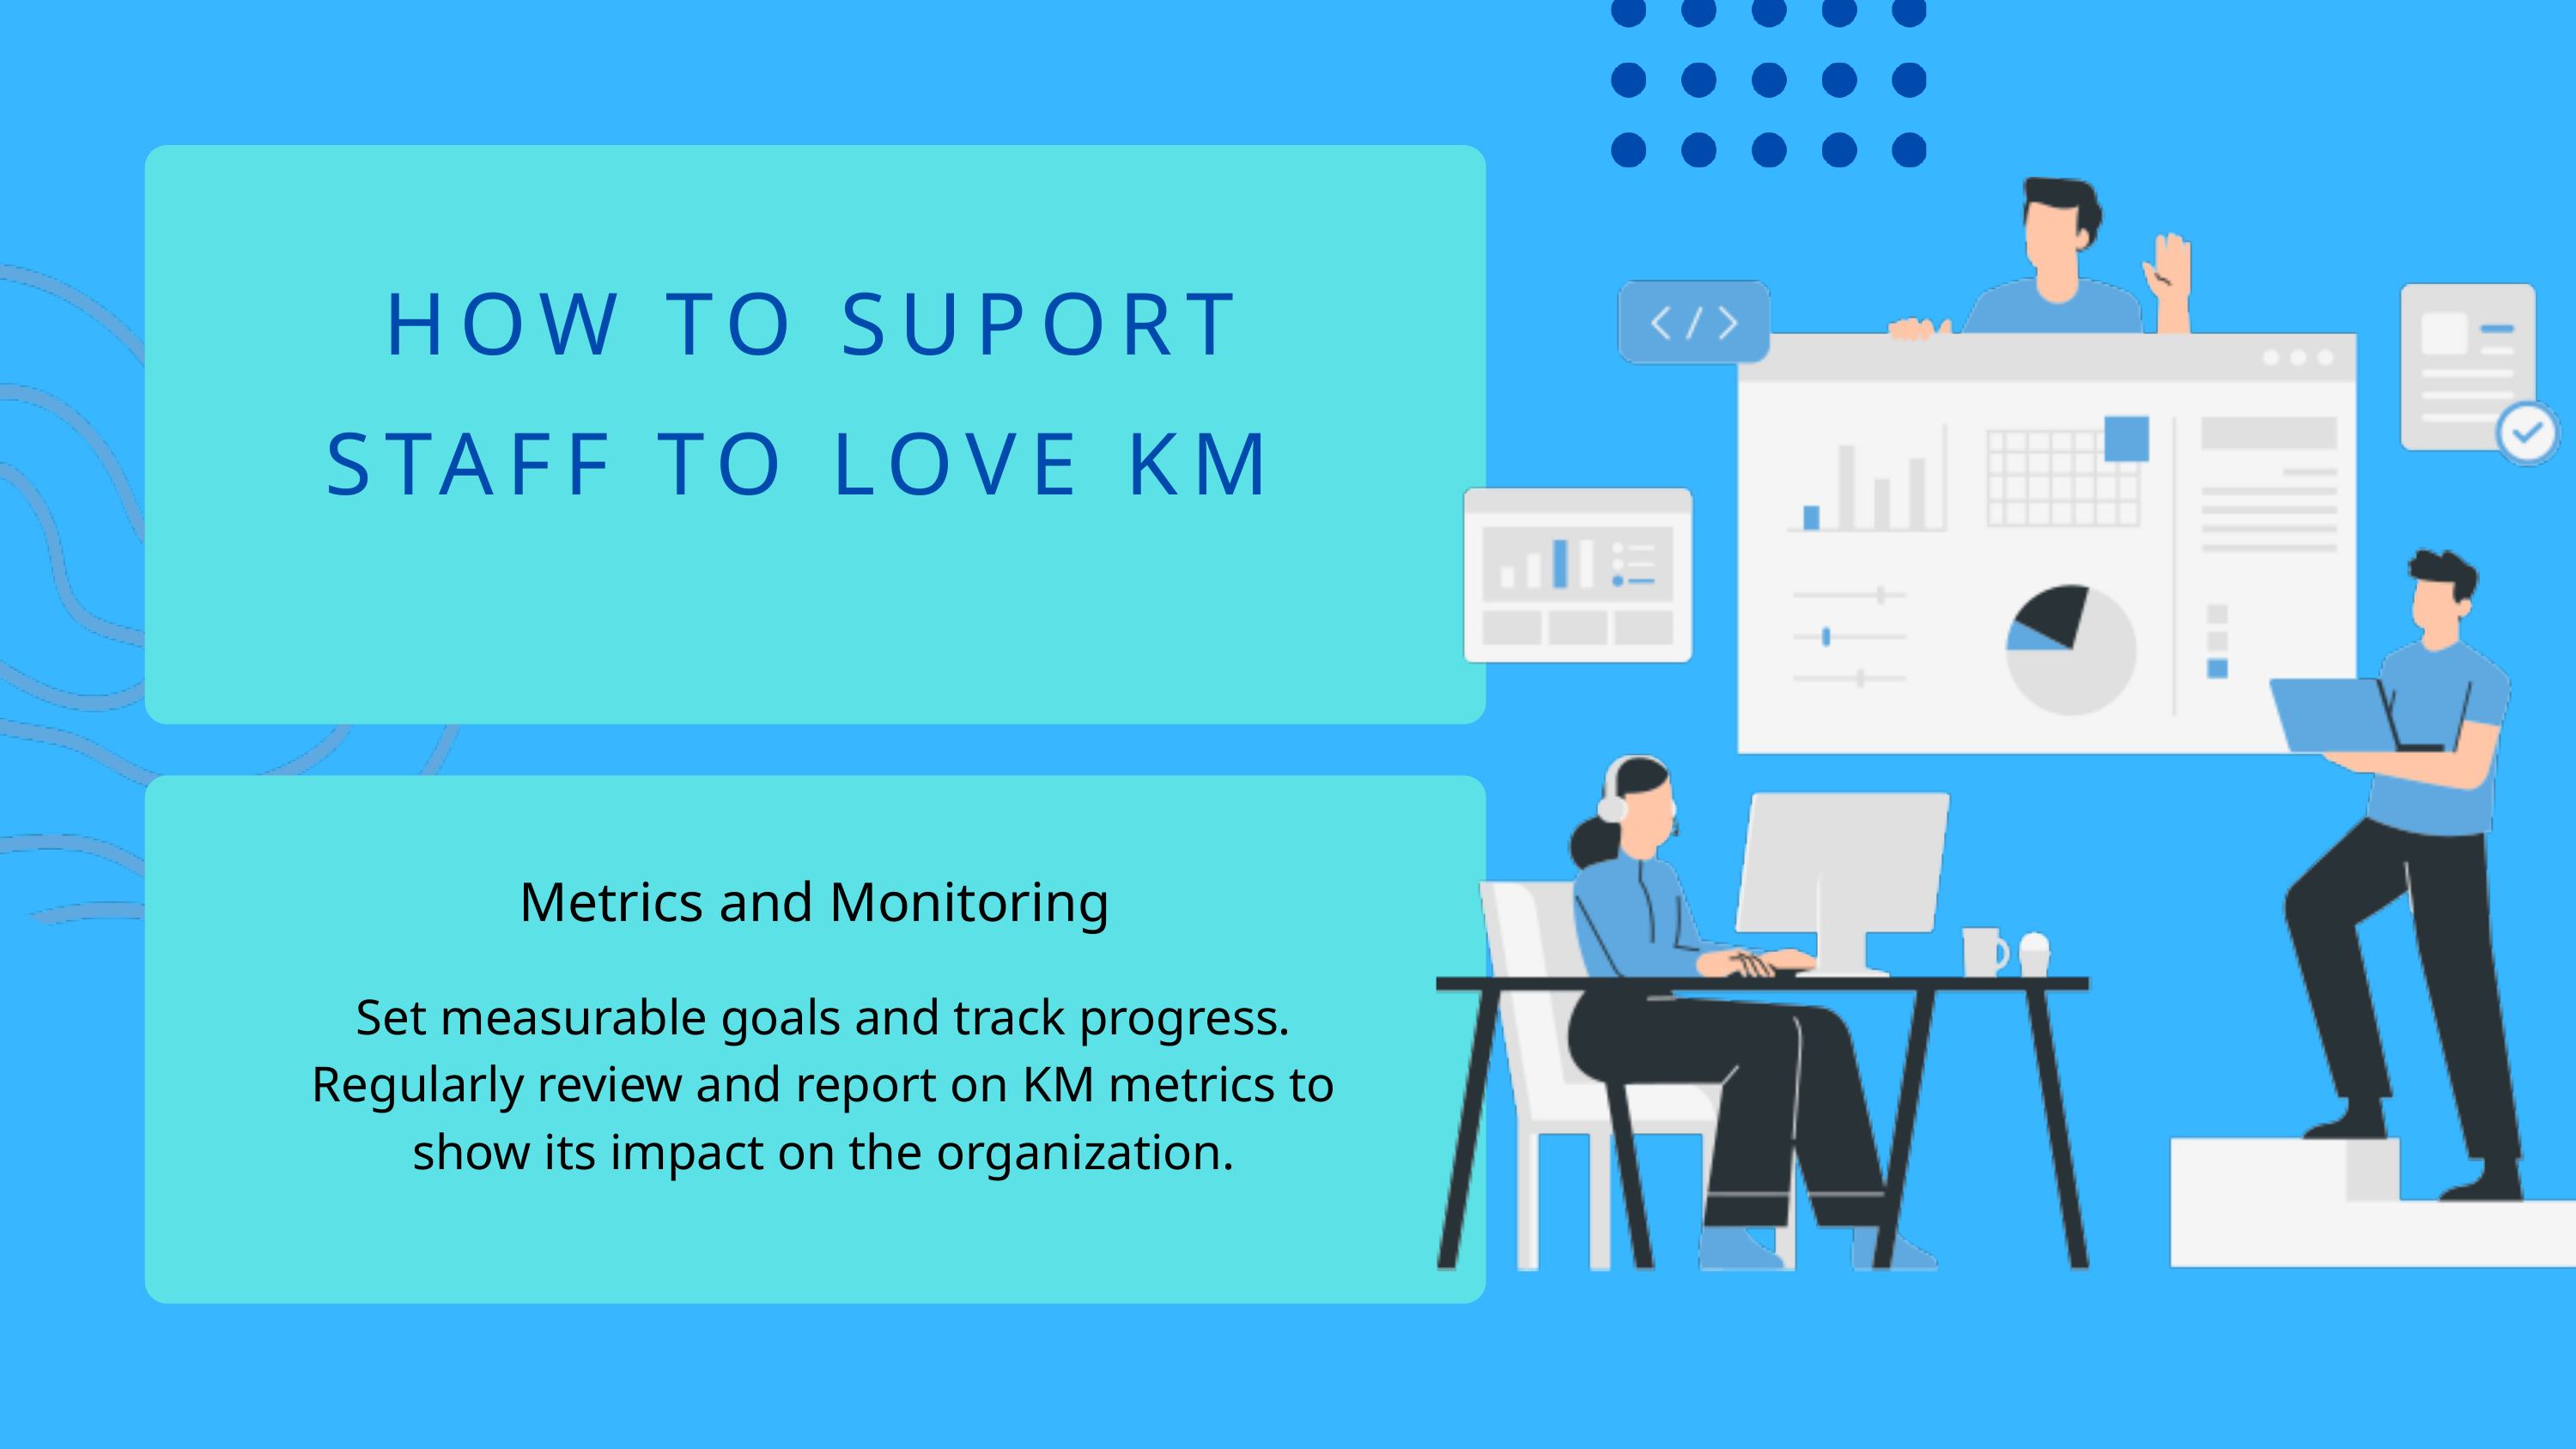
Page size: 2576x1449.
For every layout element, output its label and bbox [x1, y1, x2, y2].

text_box [0, 214, 494, 963]
text_box [144, 144, 1486, 724]
text_box [144, 775, 1486, 1304]
text_box [1436, 177, 2576, 1271]
text_box [1611, 0, 1927, 167]
